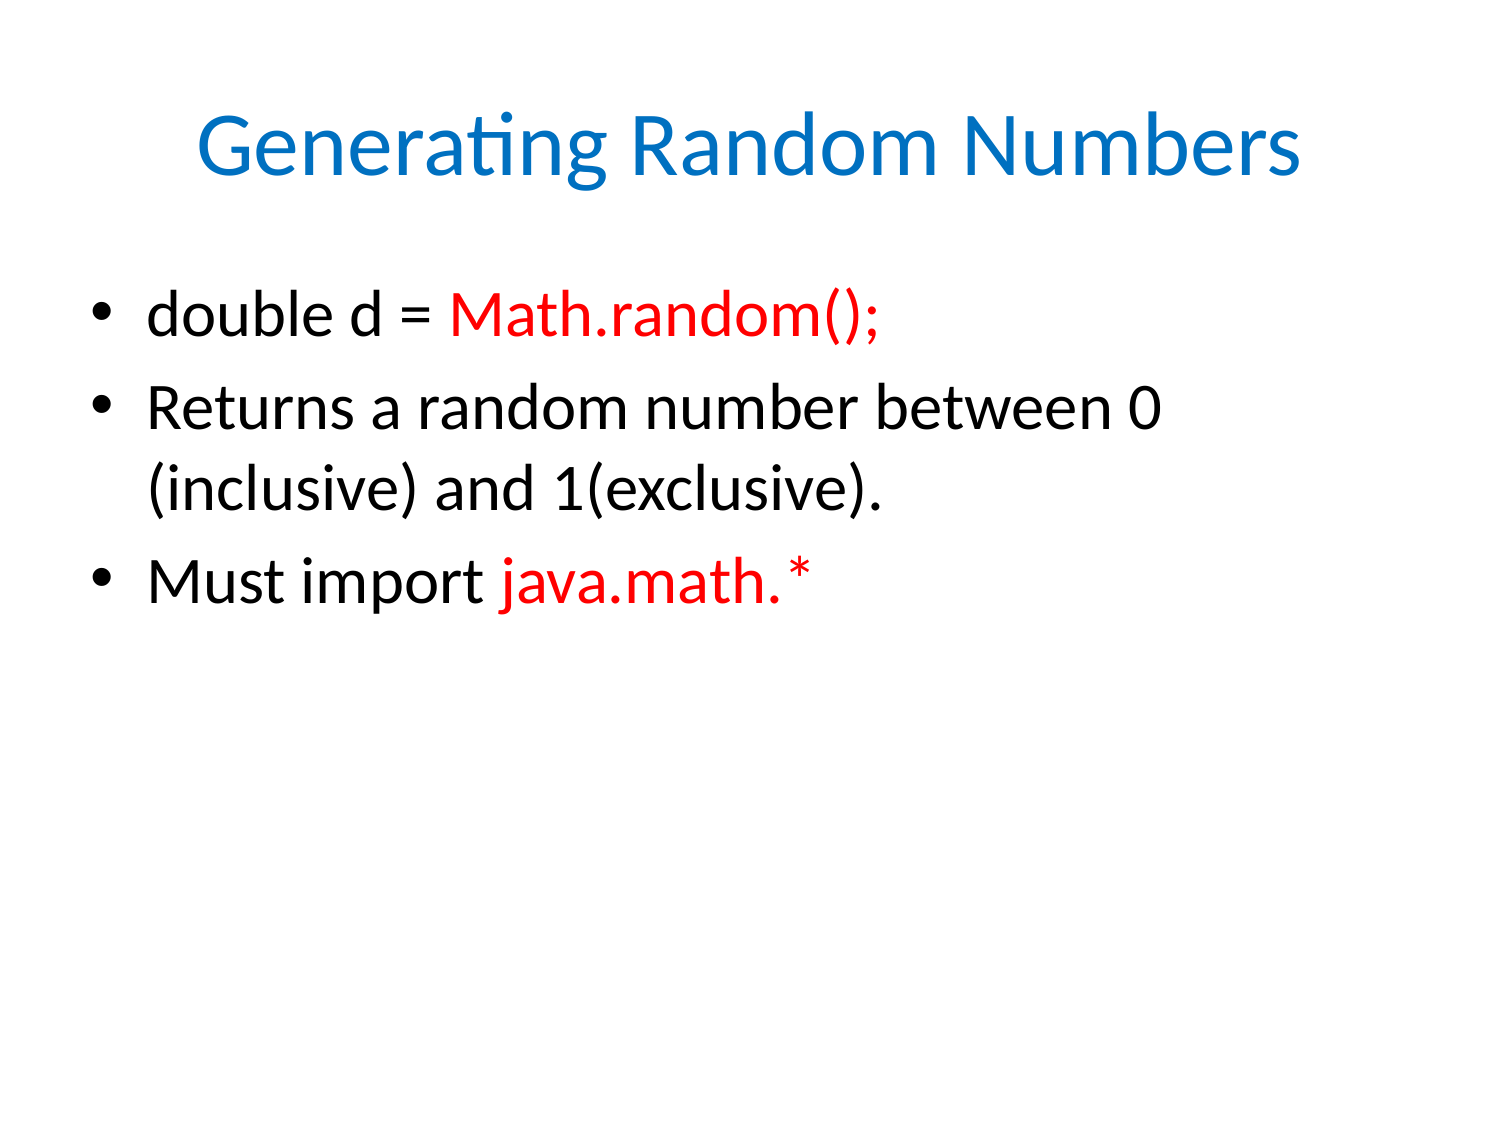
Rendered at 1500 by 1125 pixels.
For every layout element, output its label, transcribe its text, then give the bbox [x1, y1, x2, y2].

title Generating Random Numbers [75, 45, 1425, 233]
list double d = Math.random(); Returns a random number between 0 (inclusive) and 1(exclusive). Must import java.math.* [75, 262, 1425, 1005]
